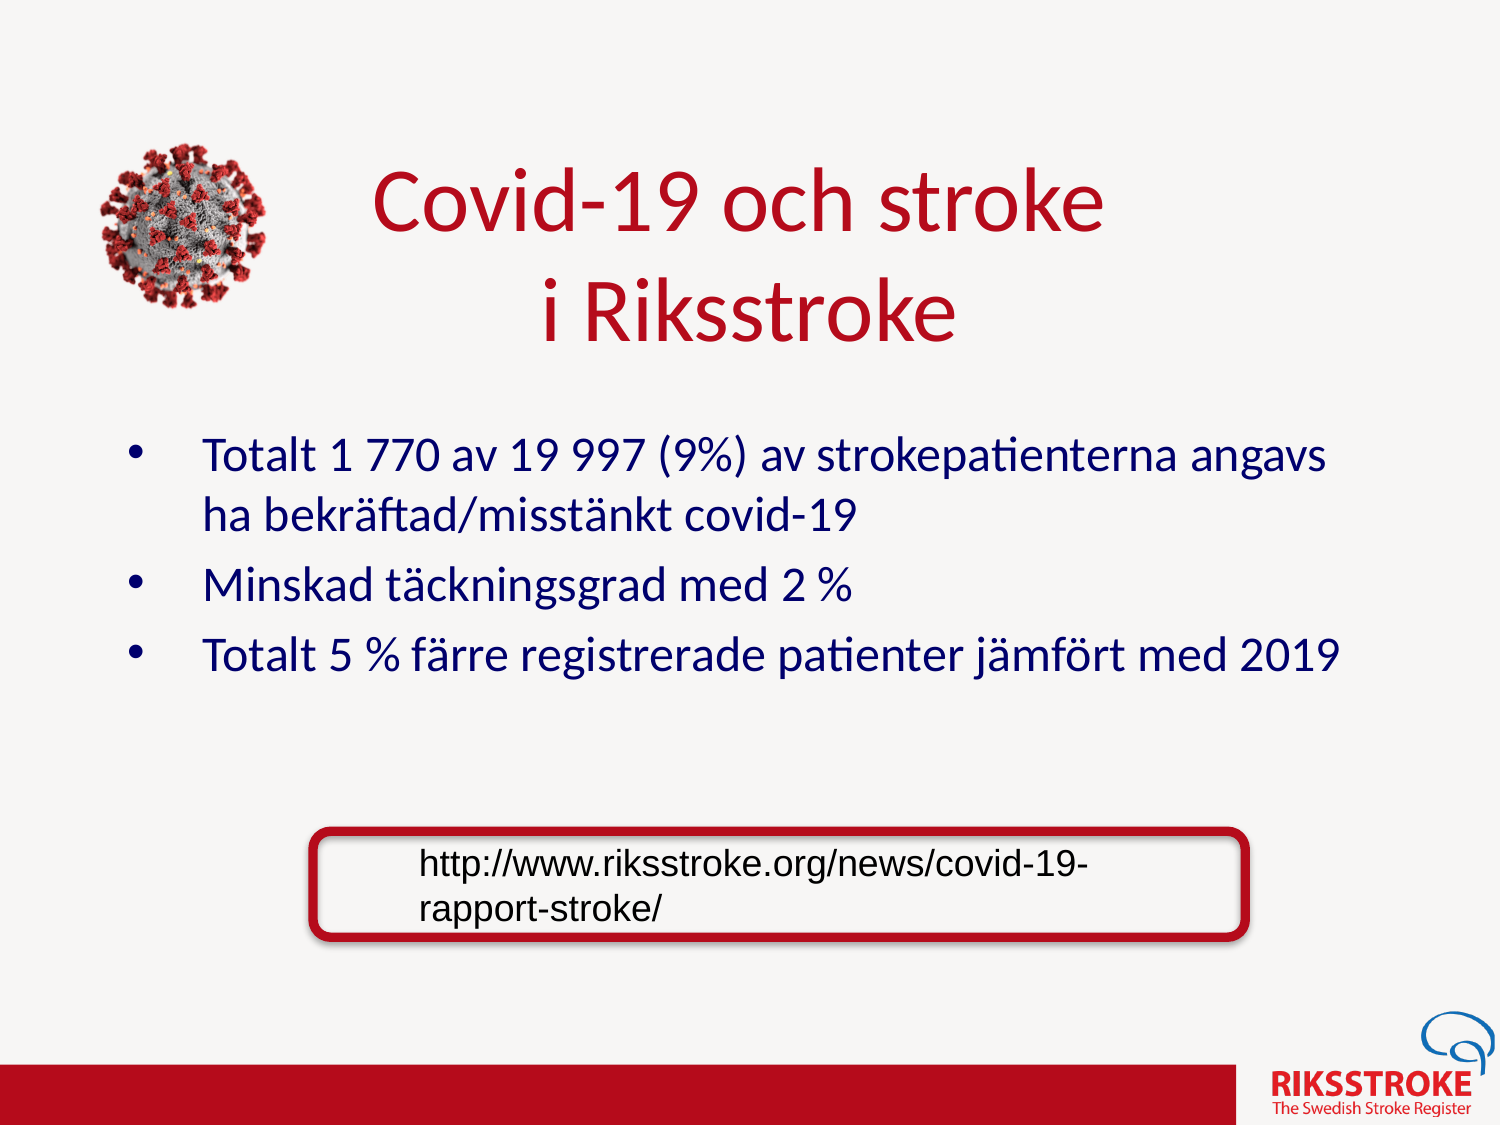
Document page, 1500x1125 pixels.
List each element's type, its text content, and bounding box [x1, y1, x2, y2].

title Covid-19 och stroke i Riksstroke [112, 129, 1388, 371]
text_box [312, 830, 1247, 939]
picture [98, 140, 268, 311]
subtitle Totalt 1 770 av 19 997 (9%) av strokepatienterna angavs ha bekräftad/misstänkt covid-19 Minskad täckningsgrad med 2 % Totalt 5 % färre registrerade patienter jämfört med 2019 [112, 414, 1388, 928]
